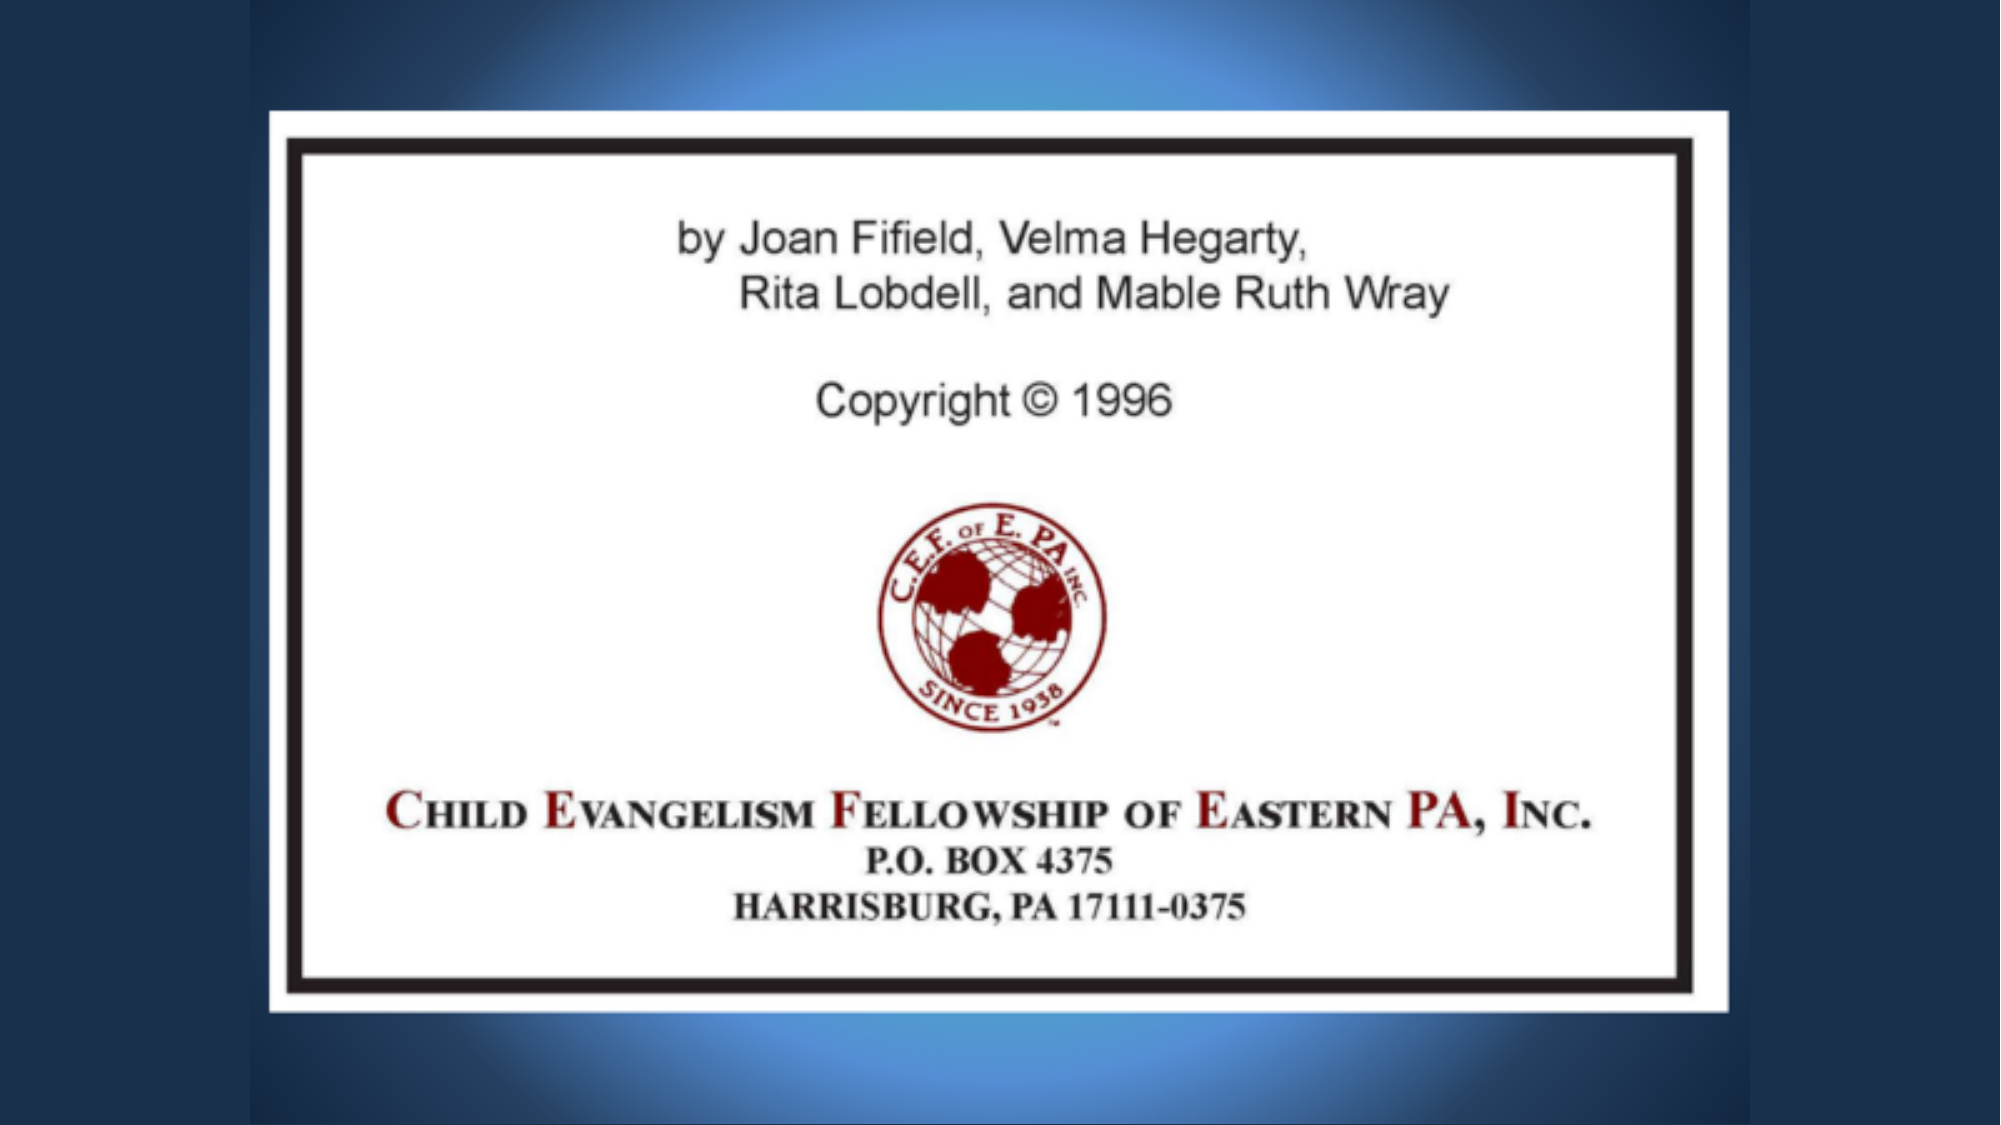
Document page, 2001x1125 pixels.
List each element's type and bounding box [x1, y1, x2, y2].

picture [250, 0, 1750, 1124]
